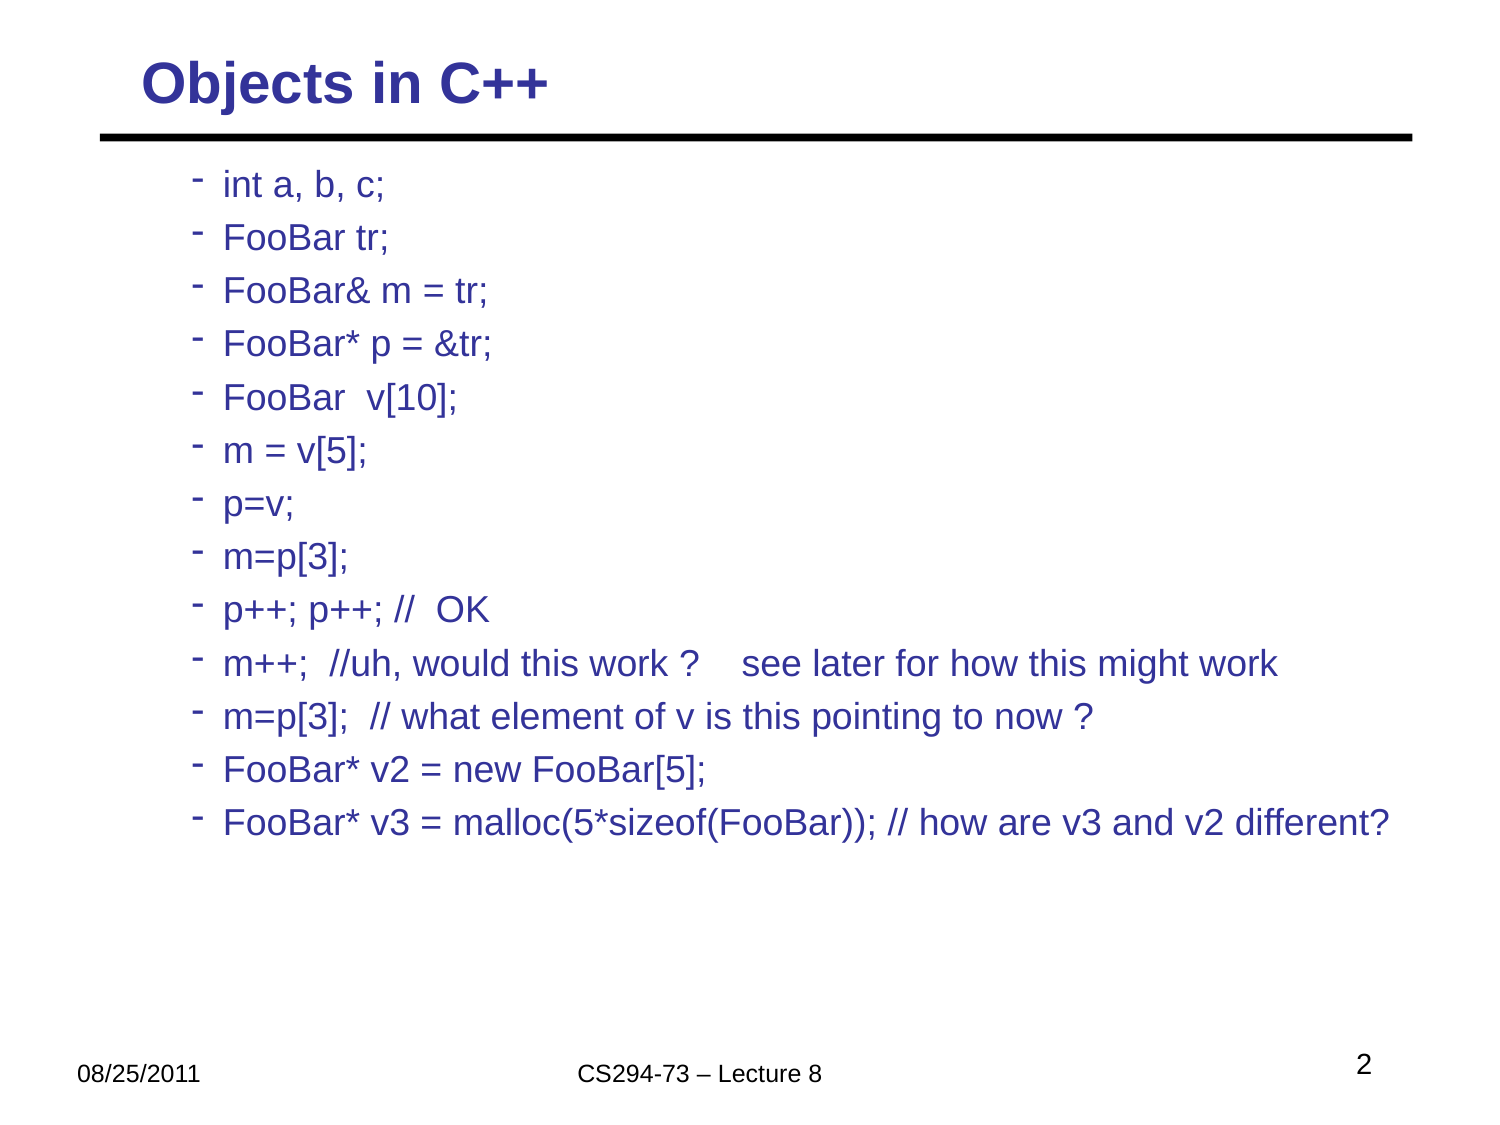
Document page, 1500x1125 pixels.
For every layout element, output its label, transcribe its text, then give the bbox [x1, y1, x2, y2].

slide_number 2 [1074, 1024, 1388, 1101]
list int a, b, c; FooBar tr; FooBar& m = tr; FooBar* p = &tr; FooBar v[10]; m = v[5]; p=v; m=p[3]; p++; p++; // OK m++; //uh, would this work ? see later for how this might work m=p[3]; // what element of v is this pointing to now ? FooBar* v2 = new FooBar[5]; FooBar* v3 = malloc(5*sizeof(FooBar)); // how are v3 and v2 different? [99, 162, 1413, 1007]
title Objects in C++ [130, 49, 1388, 122]
